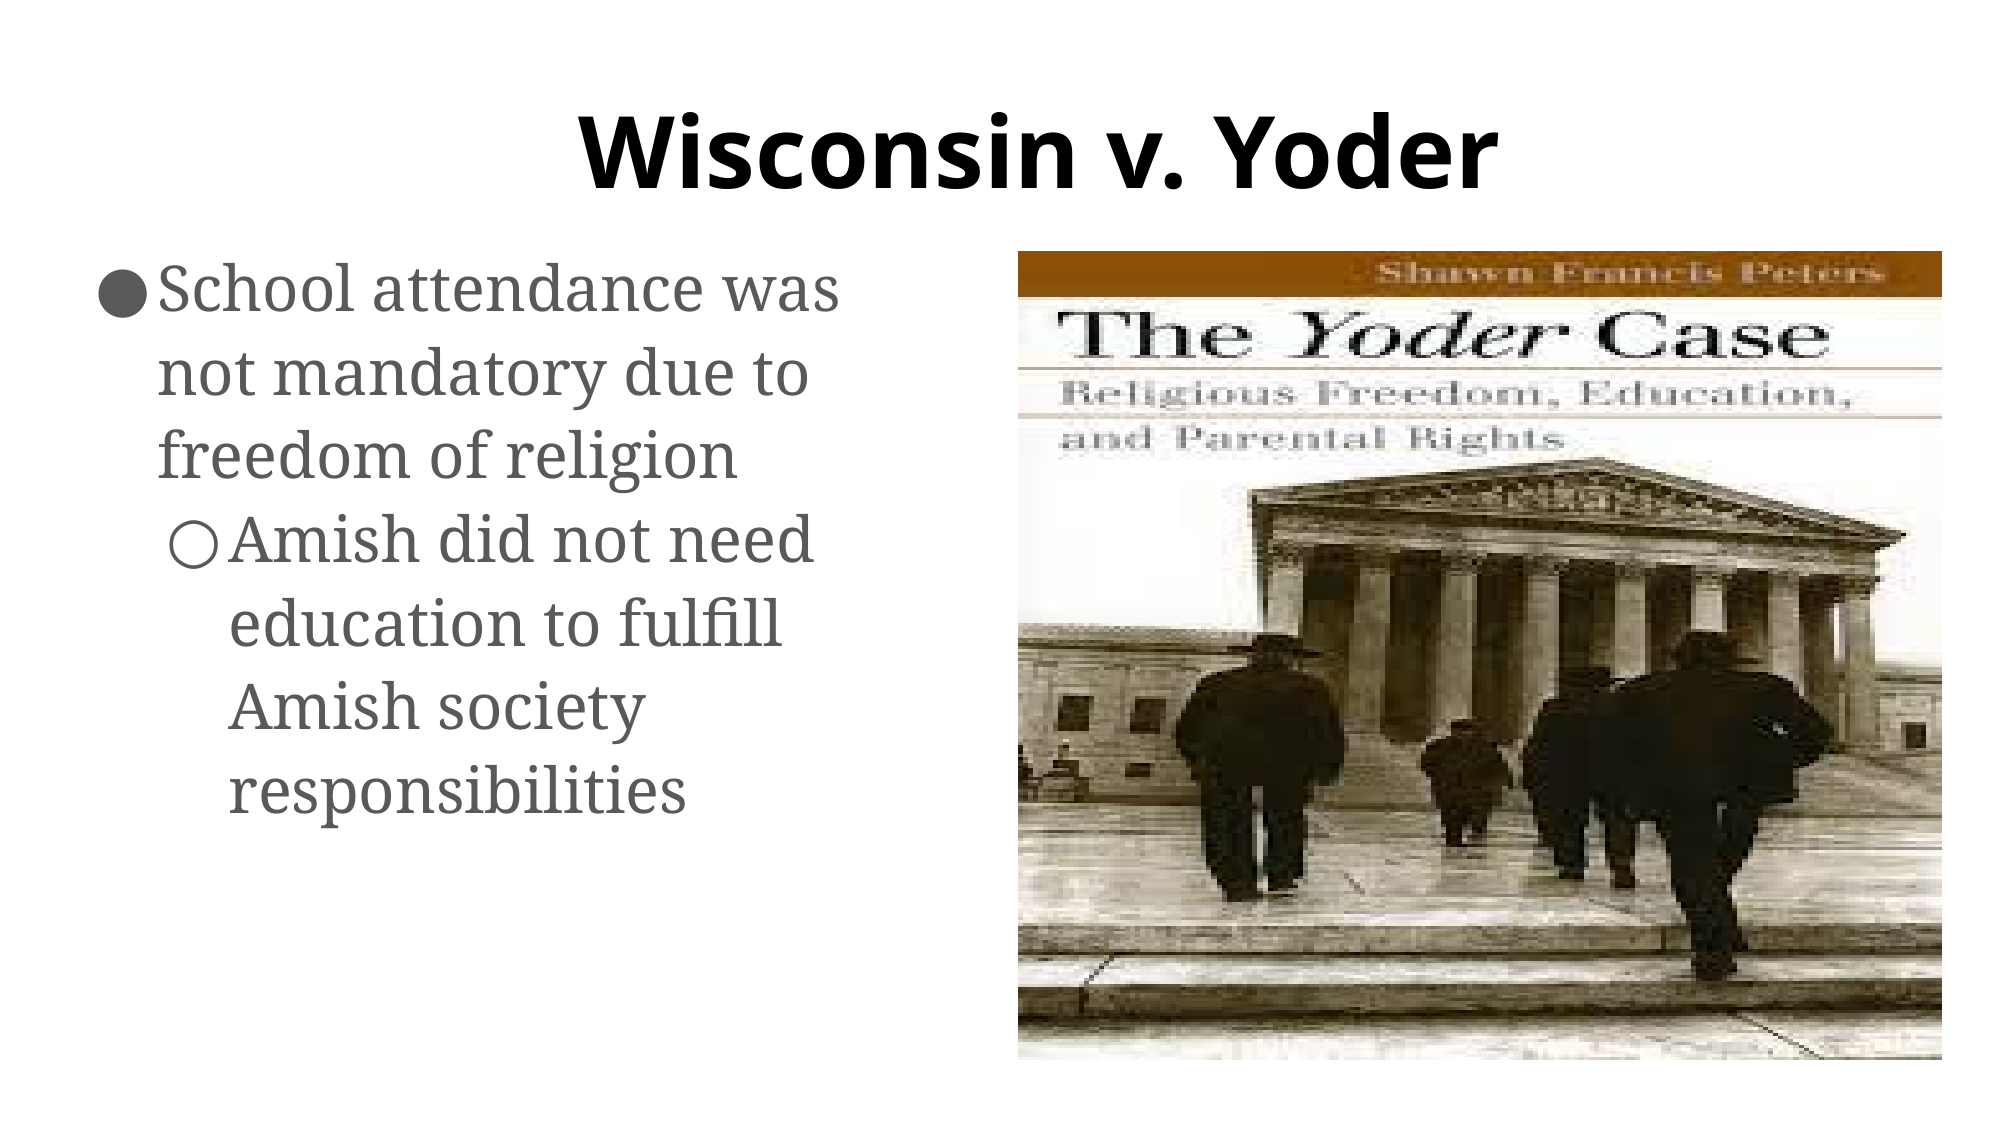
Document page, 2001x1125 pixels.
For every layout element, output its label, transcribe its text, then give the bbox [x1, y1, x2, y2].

title Wisconsin v. Yoder [205, 62, 1875, 308]
list School attendance was not mandatory due to freedom of religion Amish did not need education to fulfill Amish society responsibilities [70, 233, 859, 979]
picture [1018, 251, 1943, 1060]
